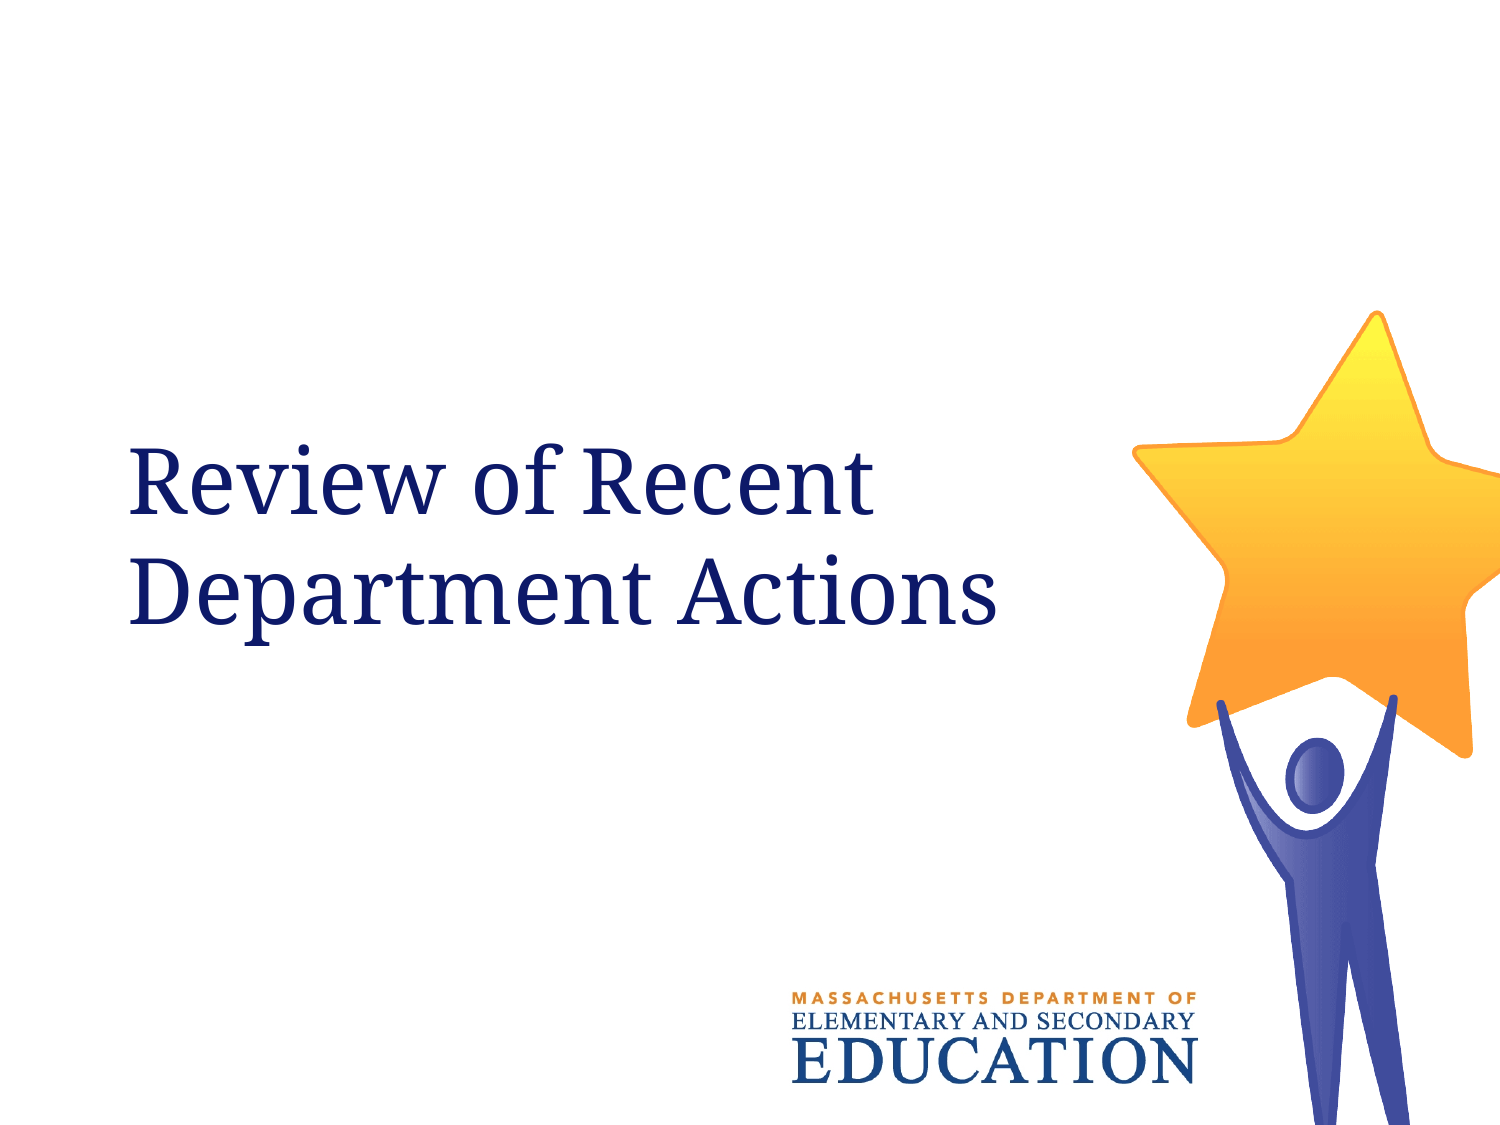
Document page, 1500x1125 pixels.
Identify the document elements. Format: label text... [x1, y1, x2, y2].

picture [787, 987, 1200, 1086]
title Review of Recent Department Actions [112, 362, 1225, 650]
